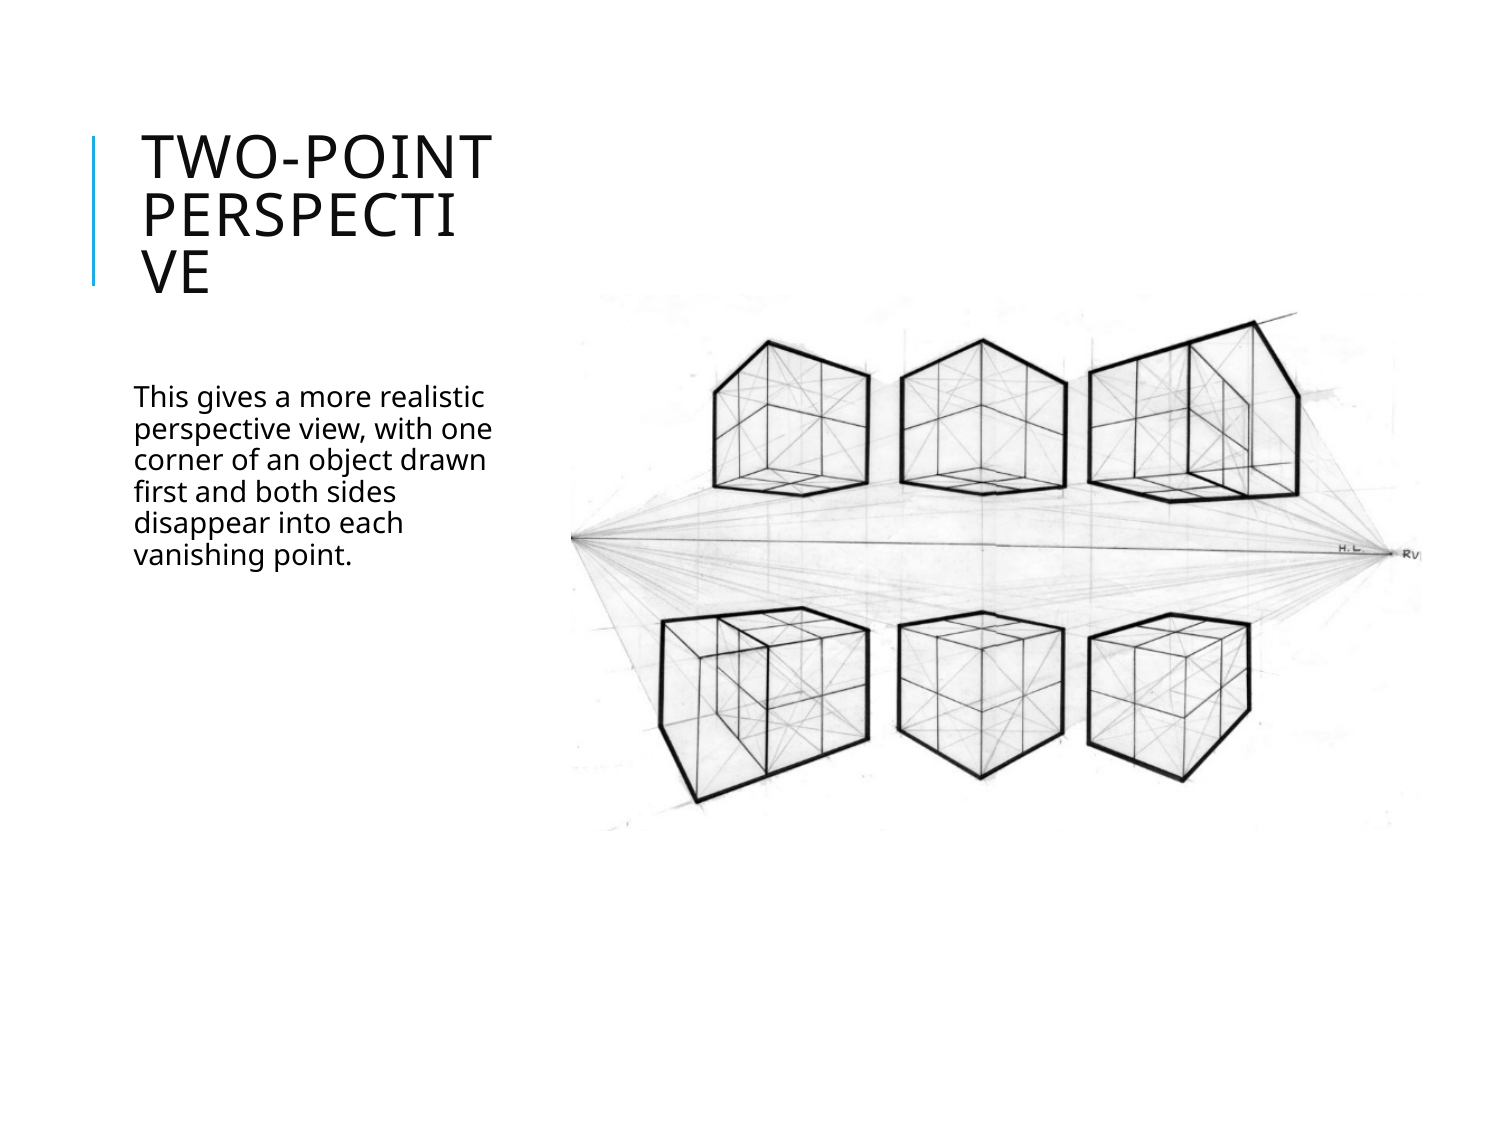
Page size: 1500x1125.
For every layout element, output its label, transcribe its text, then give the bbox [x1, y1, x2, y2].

picture [570, 293, 1422, 832]
list This gives a more realistic perspective view, with one corner of an object drawn first and both sides disappear into each vanishing point. [126, 375, 512, 1020]
title two-point perspective [126, 96, 512, 342]
